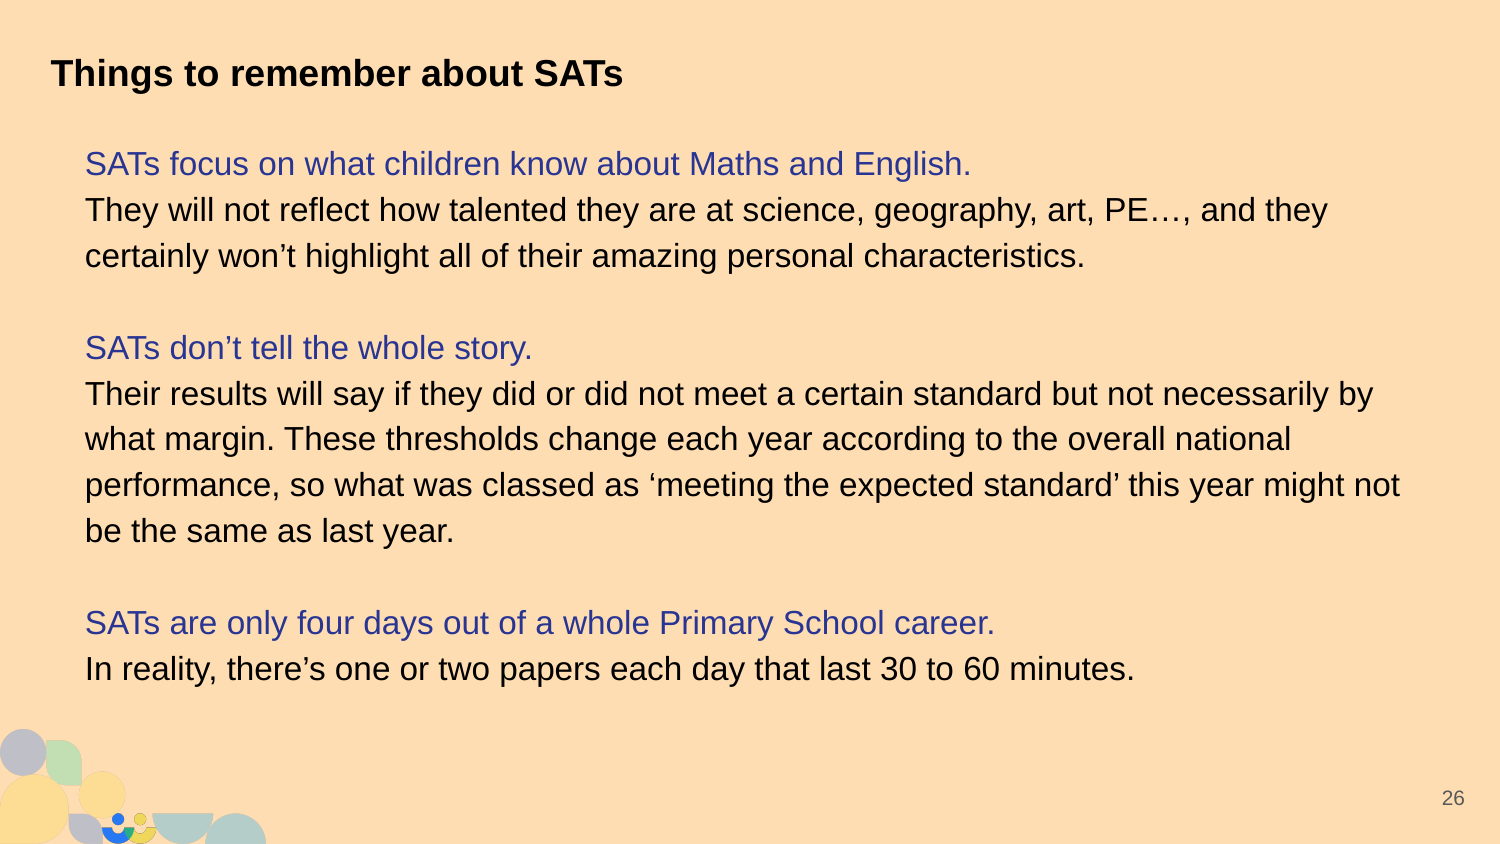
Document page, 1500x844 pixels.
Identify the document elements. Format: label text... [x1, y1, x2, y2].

picture [0, 729, 266, 844]
list SATs focus on what children know about Maths and English. They will not reflect how talented they are at science, geography, art, PE…, and they certainly won’t highlight all of their amazing personal characteristics. SATs don’t tell the whole story. Their results will say if they did or did not meet a certain standard but not necessarily by what margin. These thresholds change each year according to the overall national performance, so what was classed as ‘meeting the expected standard’ this year might not be the same as last year. SATs are only four days out of a whole Primary School career. In reality, there’s one or two papers each day that last 30 to 60 minutes. [51, 121, 1449, 750]
slide_number 26 [1389, 764, 1480, 830]
title Things to remember about SATs [35, 34, 1434, 106]
